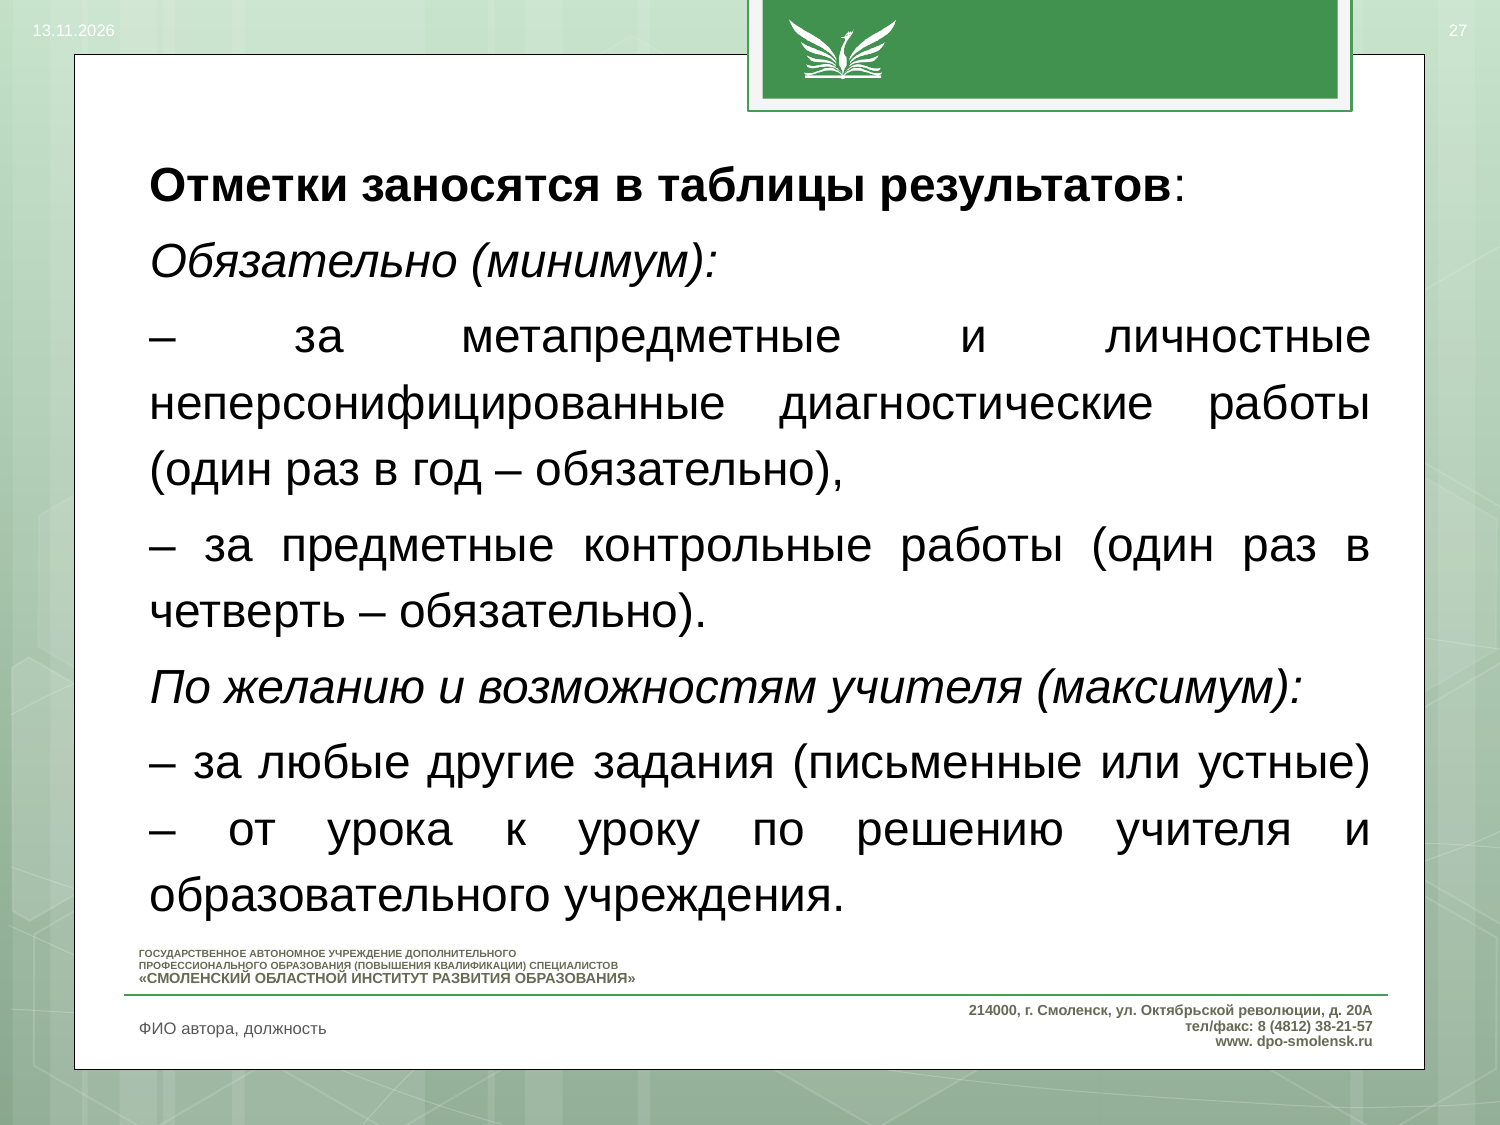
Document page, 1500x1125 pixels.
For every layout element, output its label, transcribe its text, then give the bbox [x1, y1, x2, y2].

list Отметки заносятся в таблицы результатов: Обязательно (минимум): – за метапредметные и личностные неперсонифицированные диагностические работы (один раз в год – обязательно), – за предметные контрольные работы (один раз в четверть – обязательно). По желанию и возможностям учителя (максимум): – за любые другие задания (письменные или устные) – от урока к уроку по решению учителя и образовательного учреждения. [123, 137, 1388, 929]
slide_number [17, 9, 148, 51]
slide_number 27 [1411, 9, 1483, 51]
picture [789, 19, 896, 79]
footer ФИО автора, должность [123, 1009, 699, 1047]
